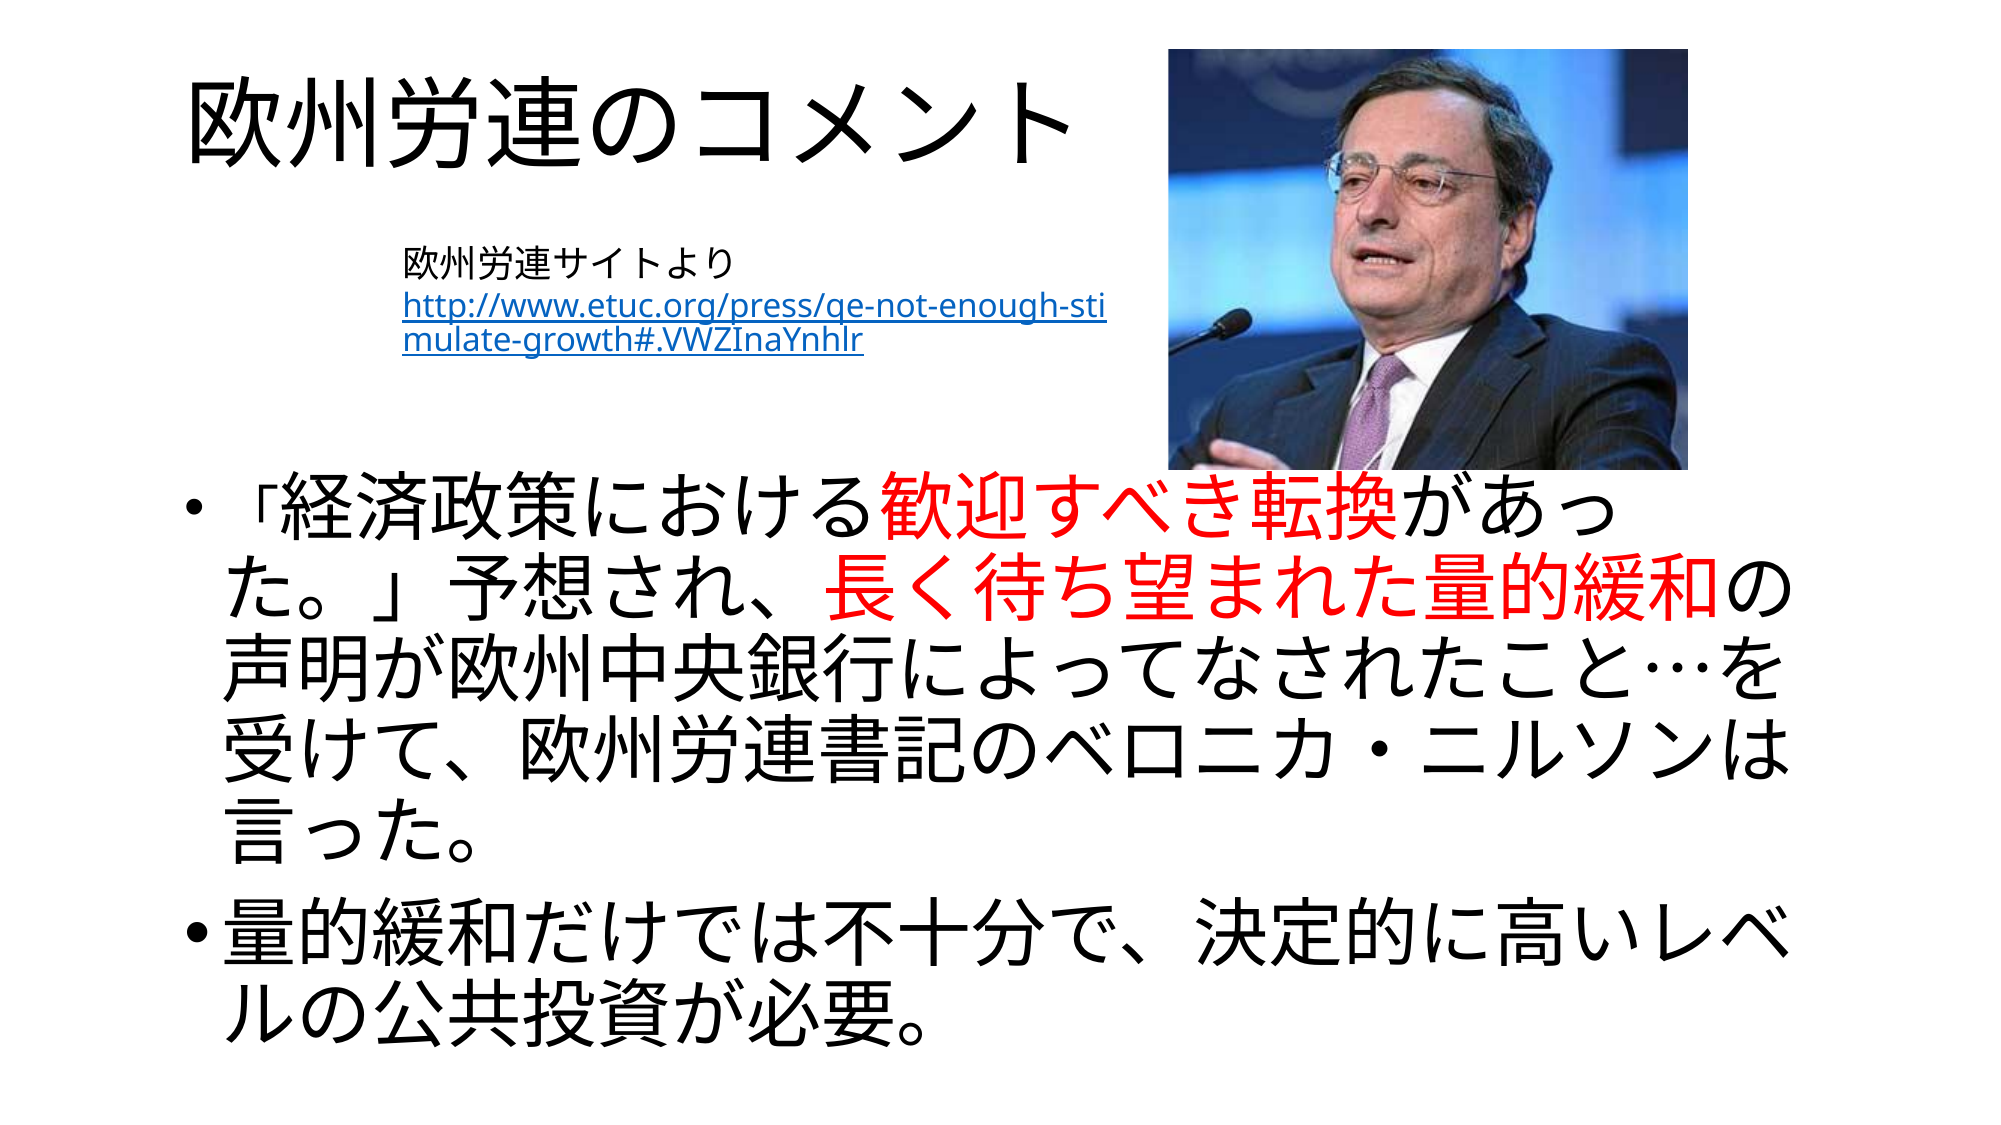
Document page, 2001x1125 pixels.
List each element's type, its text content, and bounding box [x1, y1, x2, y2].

title 欧州労連のコメント [169, 24, 1213, 233]
list 「経済政策における歓迎すべき転換があった。」予想され、長く待ち望まれた量的緩和の声明が欧州中央銀行によってなされたこと…を受けて、欧州労連書記のベロニカ・ニルソンは言った。 量的緩和だけでは不十分で、決定的に高いレベルの公共投資が必要。 [169, 462, 1815, 1088]
picture [937, 49, 1688, 471]
text_box 欧州労連サイトより http://www.etuc.org/press/qe-not-enough-stimulate-growth#.VWZInaYnhlr [387, 232, 937, 338]
